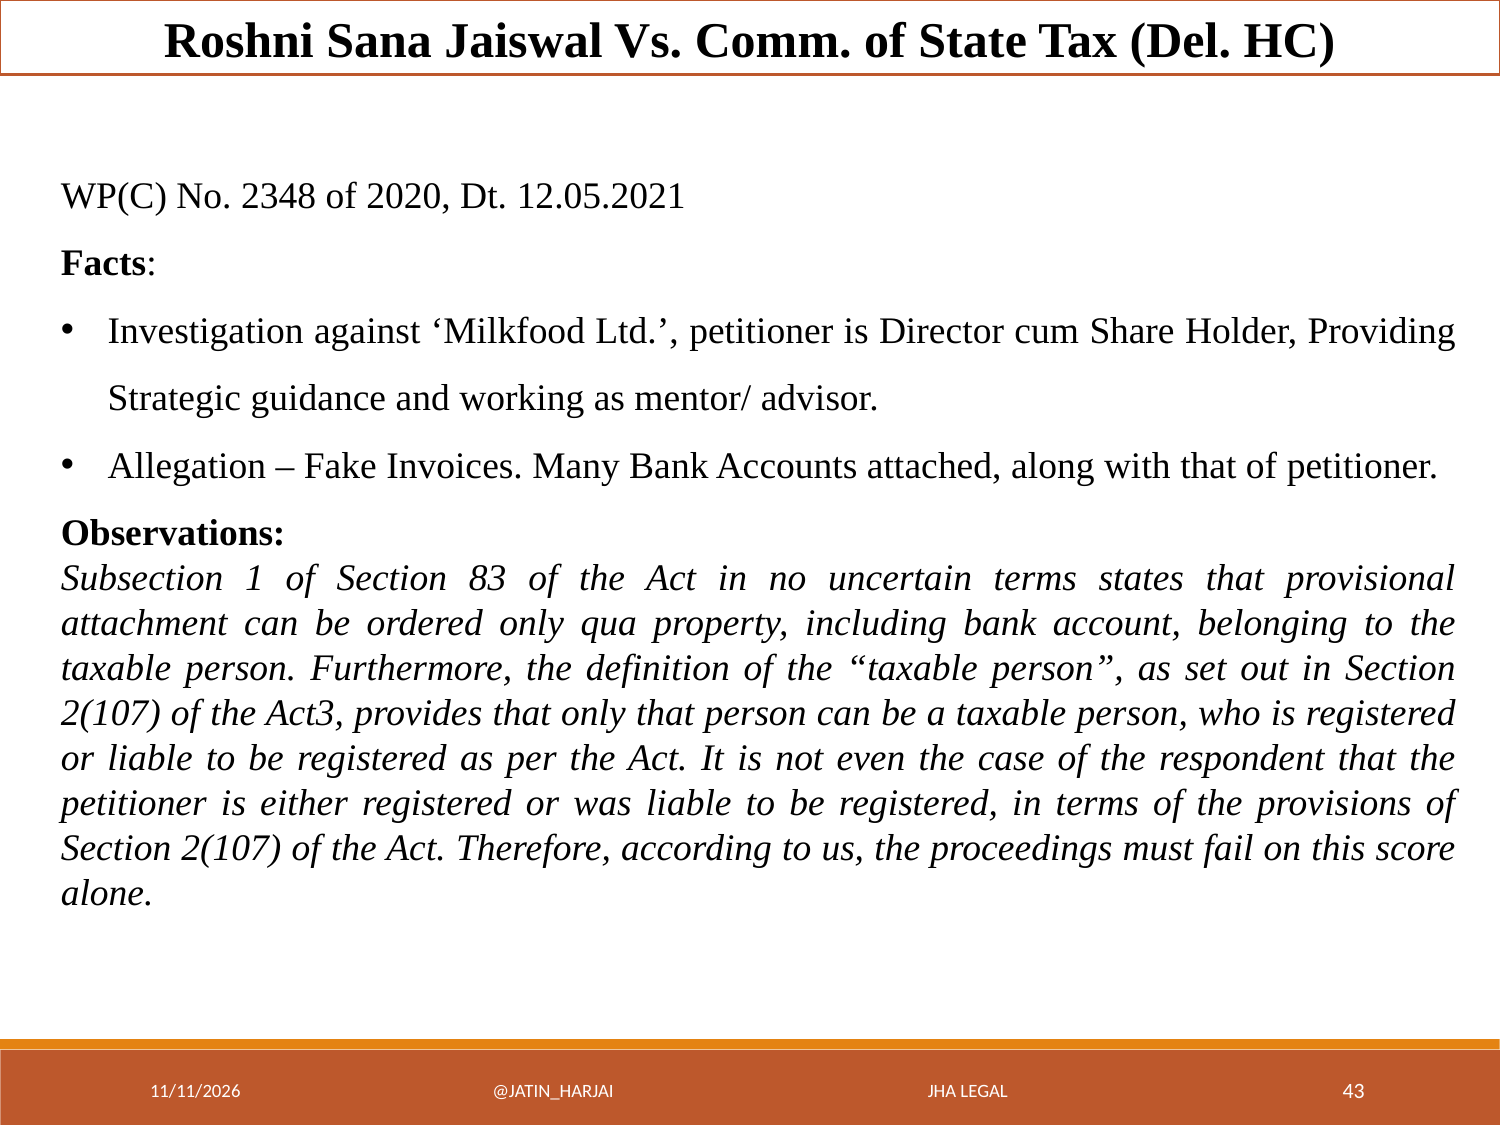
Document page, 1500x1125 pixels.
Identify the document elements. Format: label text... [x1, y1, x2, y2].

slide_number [135, 1059, 440, 1120]
slide_number 43 [1218, 1059, 1380, 1120]
text_box Roshni Sana Jaiswal Vs. Comm. of State Tax (Del. HC) [0, 0, 1500, 76]
footer @Jatin_Harjai JHA Legal [453, 1059, 1047, 1120]
text_box WP(C) No. 2348 of 2020, Dt. 12.05.2021 Facts: Investigation against ‘Milkfood Ltd.’, petitioner is Director cum Share Holder, Providing Strategic guidance and working as mentor/ advisor. Allegation – Fake Invoices. Many Bank Accounts attached, along with that of petitioner. Observations: Subsection 1 of Section 83 of the Act in no uncertain terms states that provisional attachment can be ordered only qua property, including bank account, belonging to the taxable person. Furthermore, the definition of the “taxable person”, as set out in Section 2(107) of the Act3, provides that only that person can be a taxable person, who is registered or liable to be registered as per the Act. It is not even the case of the respondent that the petitioner is either registered or was liable to be registered, in terms of the provisions of Section 2(107) of the Act. Therefore, according to us, the proceedings must fail on this score alone. [46, 141, 1473, 921]
